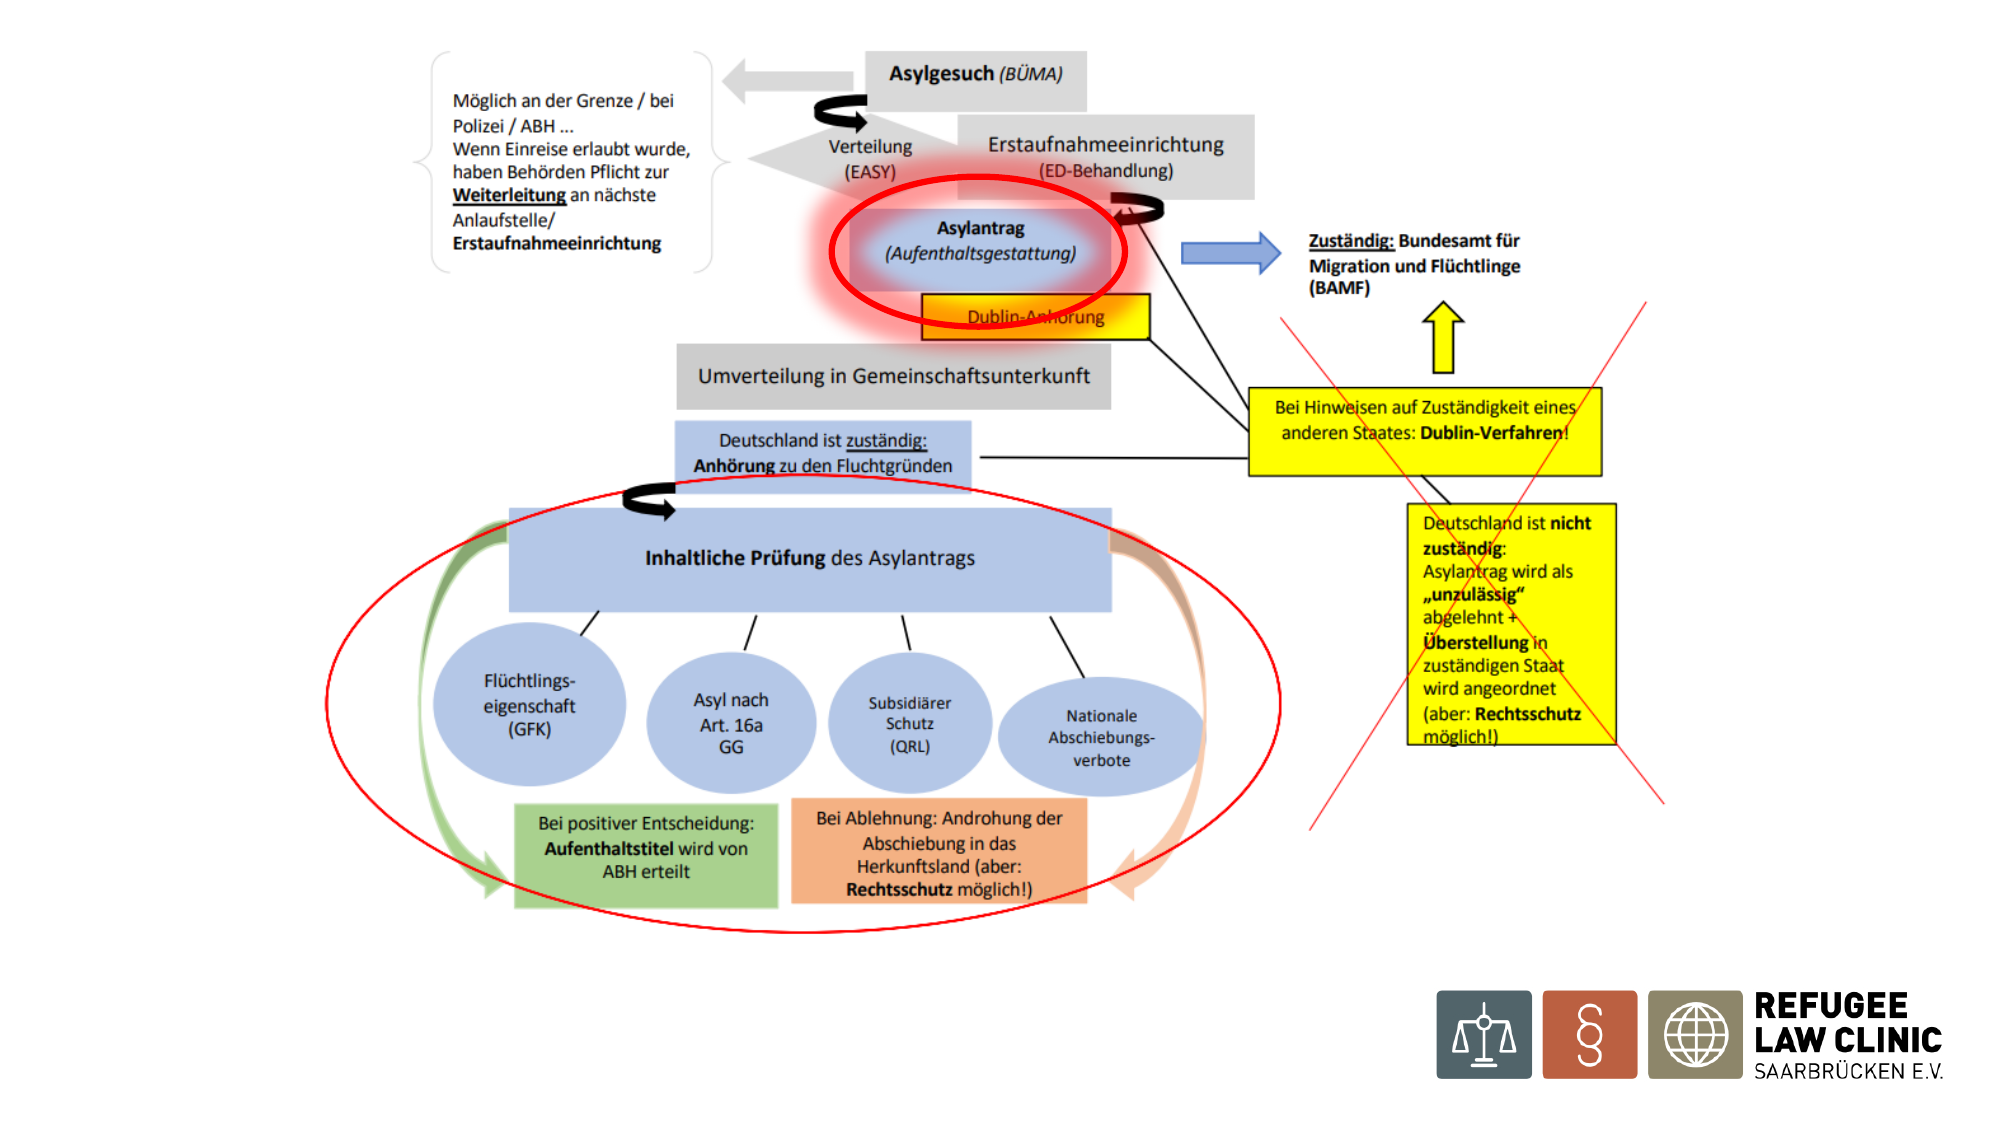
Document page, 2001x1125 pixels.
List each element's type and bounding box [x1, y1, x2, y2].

picture [241, 27, 1828, 976]
picture [1426, 980, 1953, 1090]
